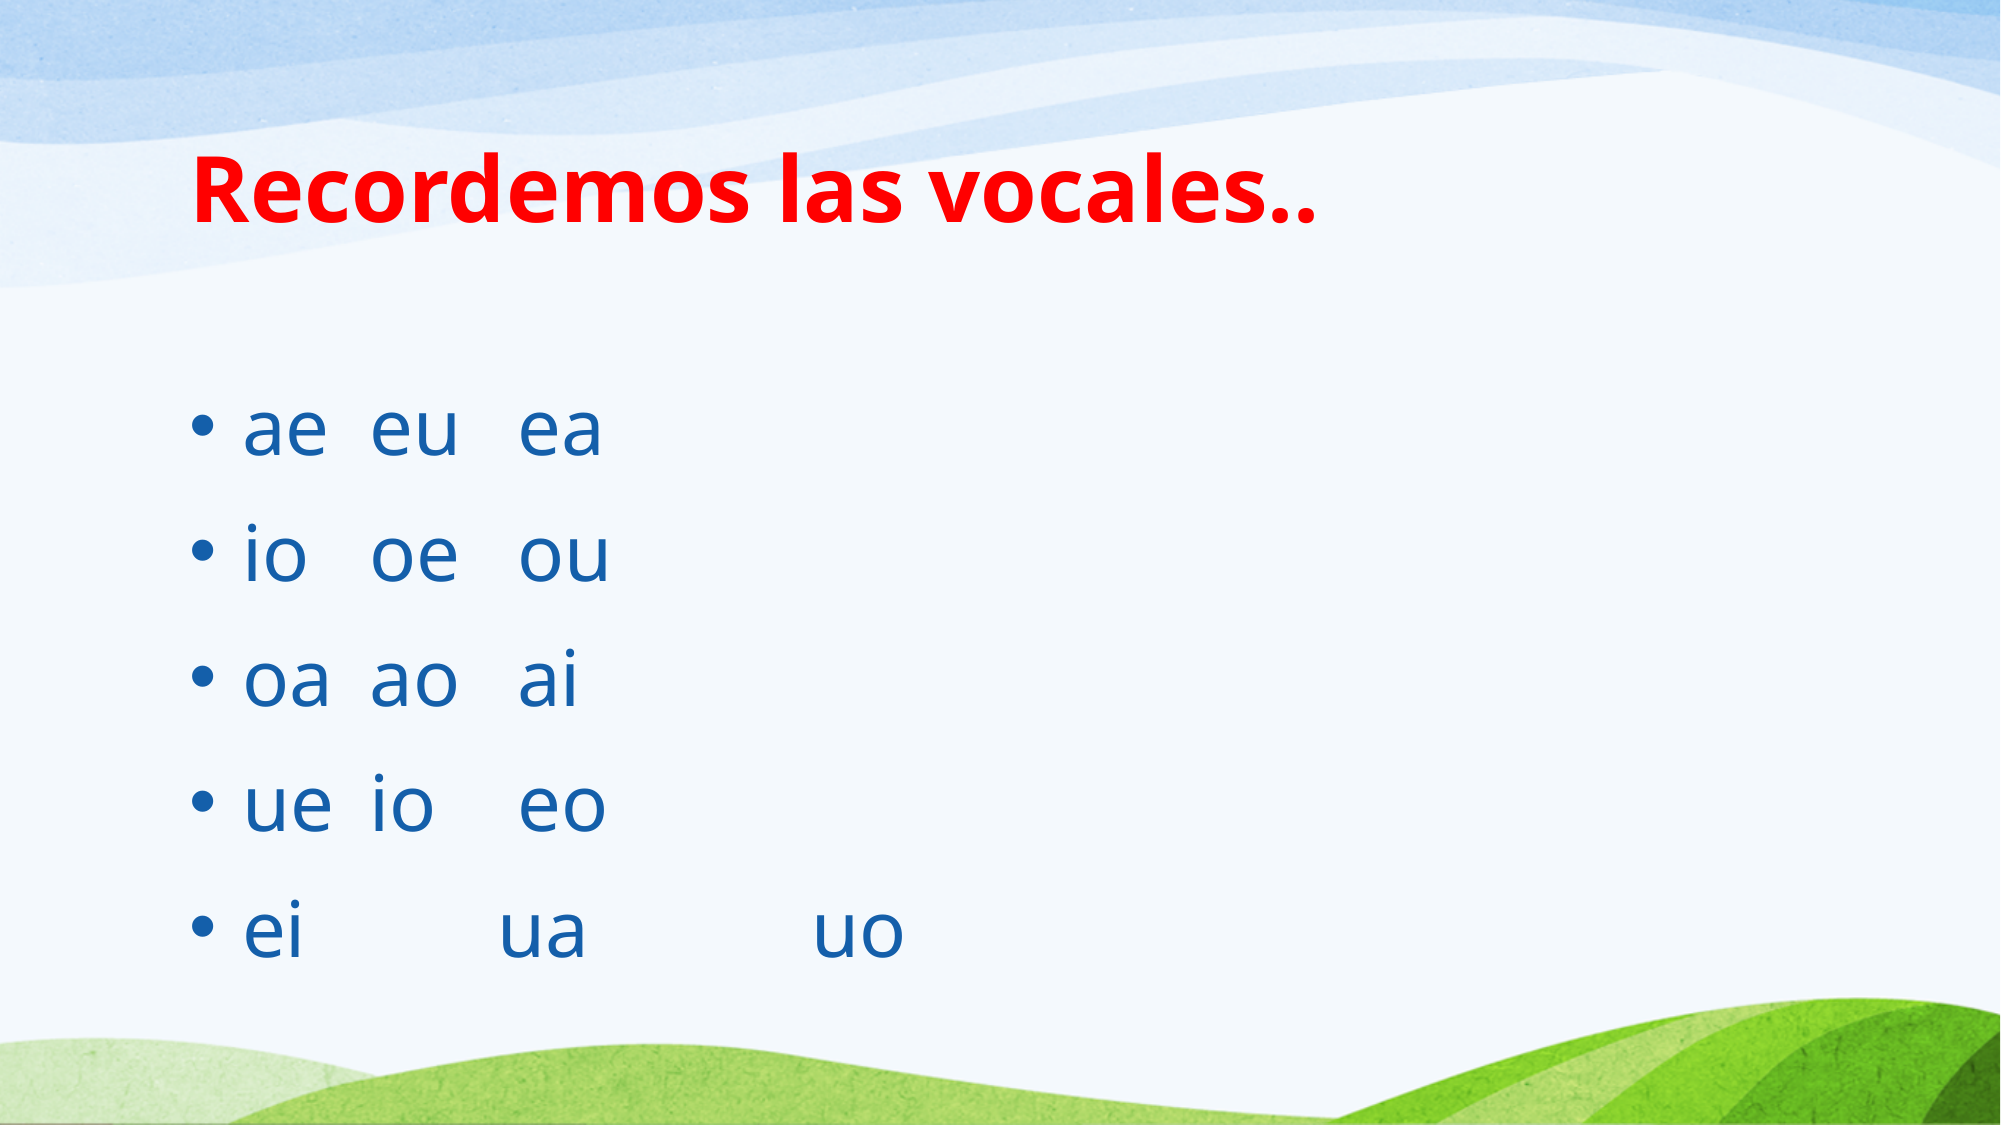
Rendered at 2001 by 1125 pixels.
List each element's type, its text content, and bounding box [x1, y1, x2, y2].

list ae eu ea io oe ou oa ao ai ue io eo ei ua uo [174, 287, 1825, 982]
picture [0, 0, 2001, 1125]
title Recordemos las vocales.. [174, 50, 1825, 250]
